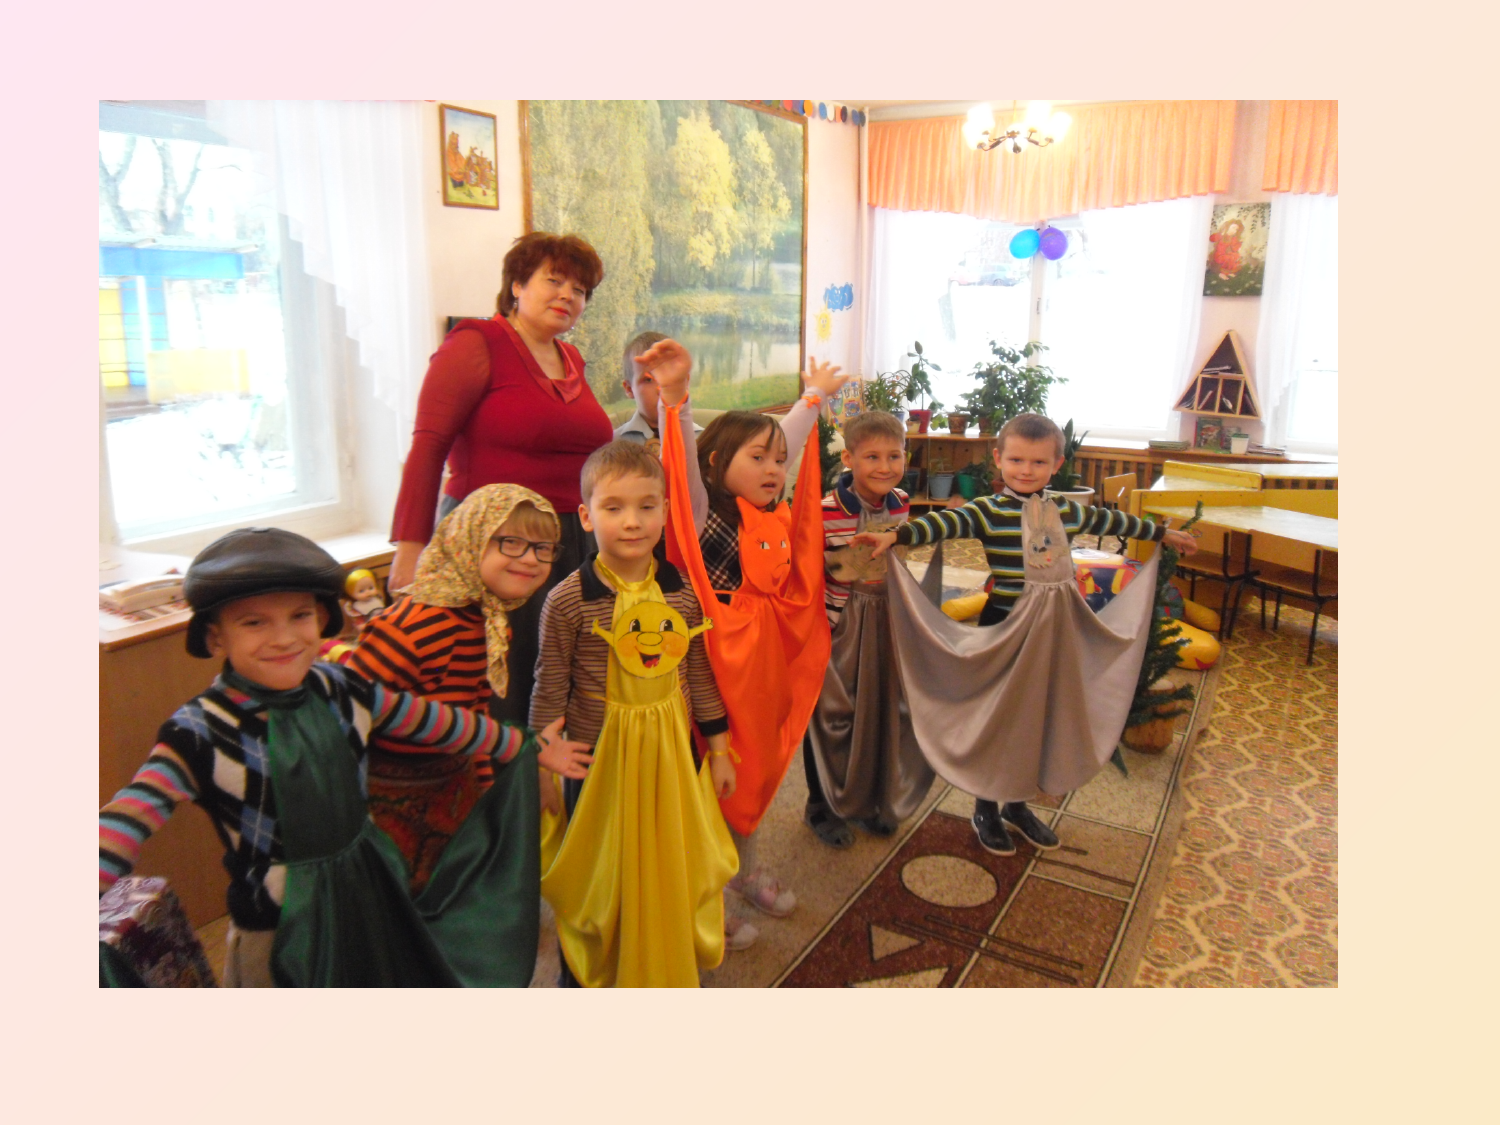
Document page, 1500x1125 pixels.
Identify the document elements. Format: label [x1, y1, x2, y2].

picture [99, 100, 1338, 988]
